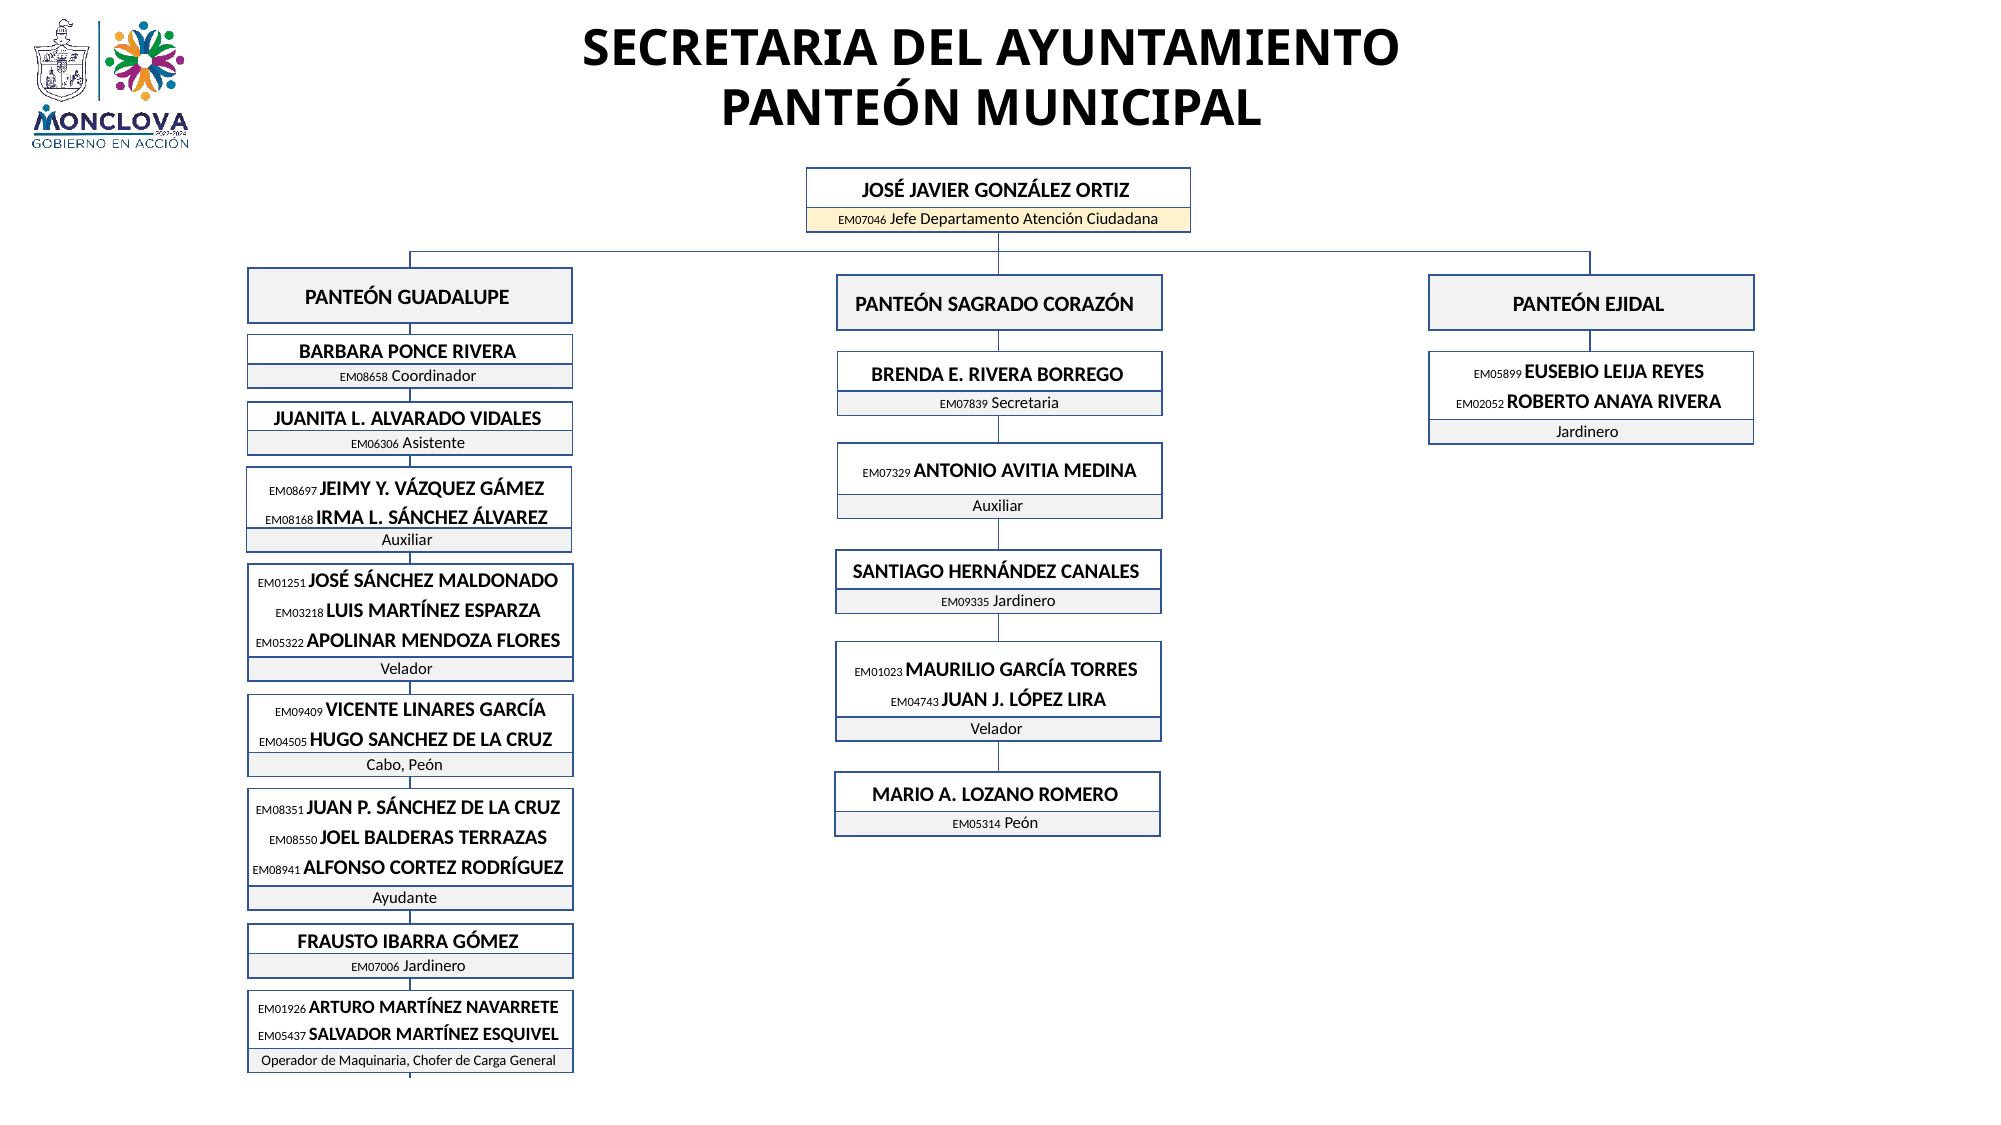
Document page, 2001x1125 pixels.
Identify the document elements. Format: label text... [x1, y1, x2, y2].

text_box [248, 990, 573, 1073]
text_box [248, 923, 573, 978]
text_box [835, 771, 1160, 836]
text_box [837, 442, 1163, 519]
text_box PANTEÓN GUADALUPE [247, 267, 409, 324]
text_box PANTEÓN EJIDAL [1428, 274, 1589, 331]
text_box PANTEÓN SAGRADO CORAZÓN [836, 274, 998, 331]
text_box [836, 549, 1161, 614]
text_box PANTEÓN EJIDAL [1590, 274, 1755, 331]
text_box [247, 401, 573, 455]
picture [31, 19, 188, 148]
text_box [248, 788, 573, 911]
text_box PANTEÓN SAGRADO CORAZÓN [999, 274, 1163, 331]
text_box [247, 334, 573, 389]
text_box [837, 351, 1163, 416]
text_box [1428, 351, 1754, 444]
text_box SECRETARIA DEL AYUNTAMIENTO PANTEÓN MUNICIPAL [14, 5, 1983, 146]
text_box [246, 467, 572, 553]
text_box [248, 564, 573, 682]
text_box PANTEÓN GUADALUPE [411, 267, 573, 324]
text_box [806, 168, 1191, 232]
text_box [836, 641, 1161, 742]
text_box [248, 694, 573, 777]
